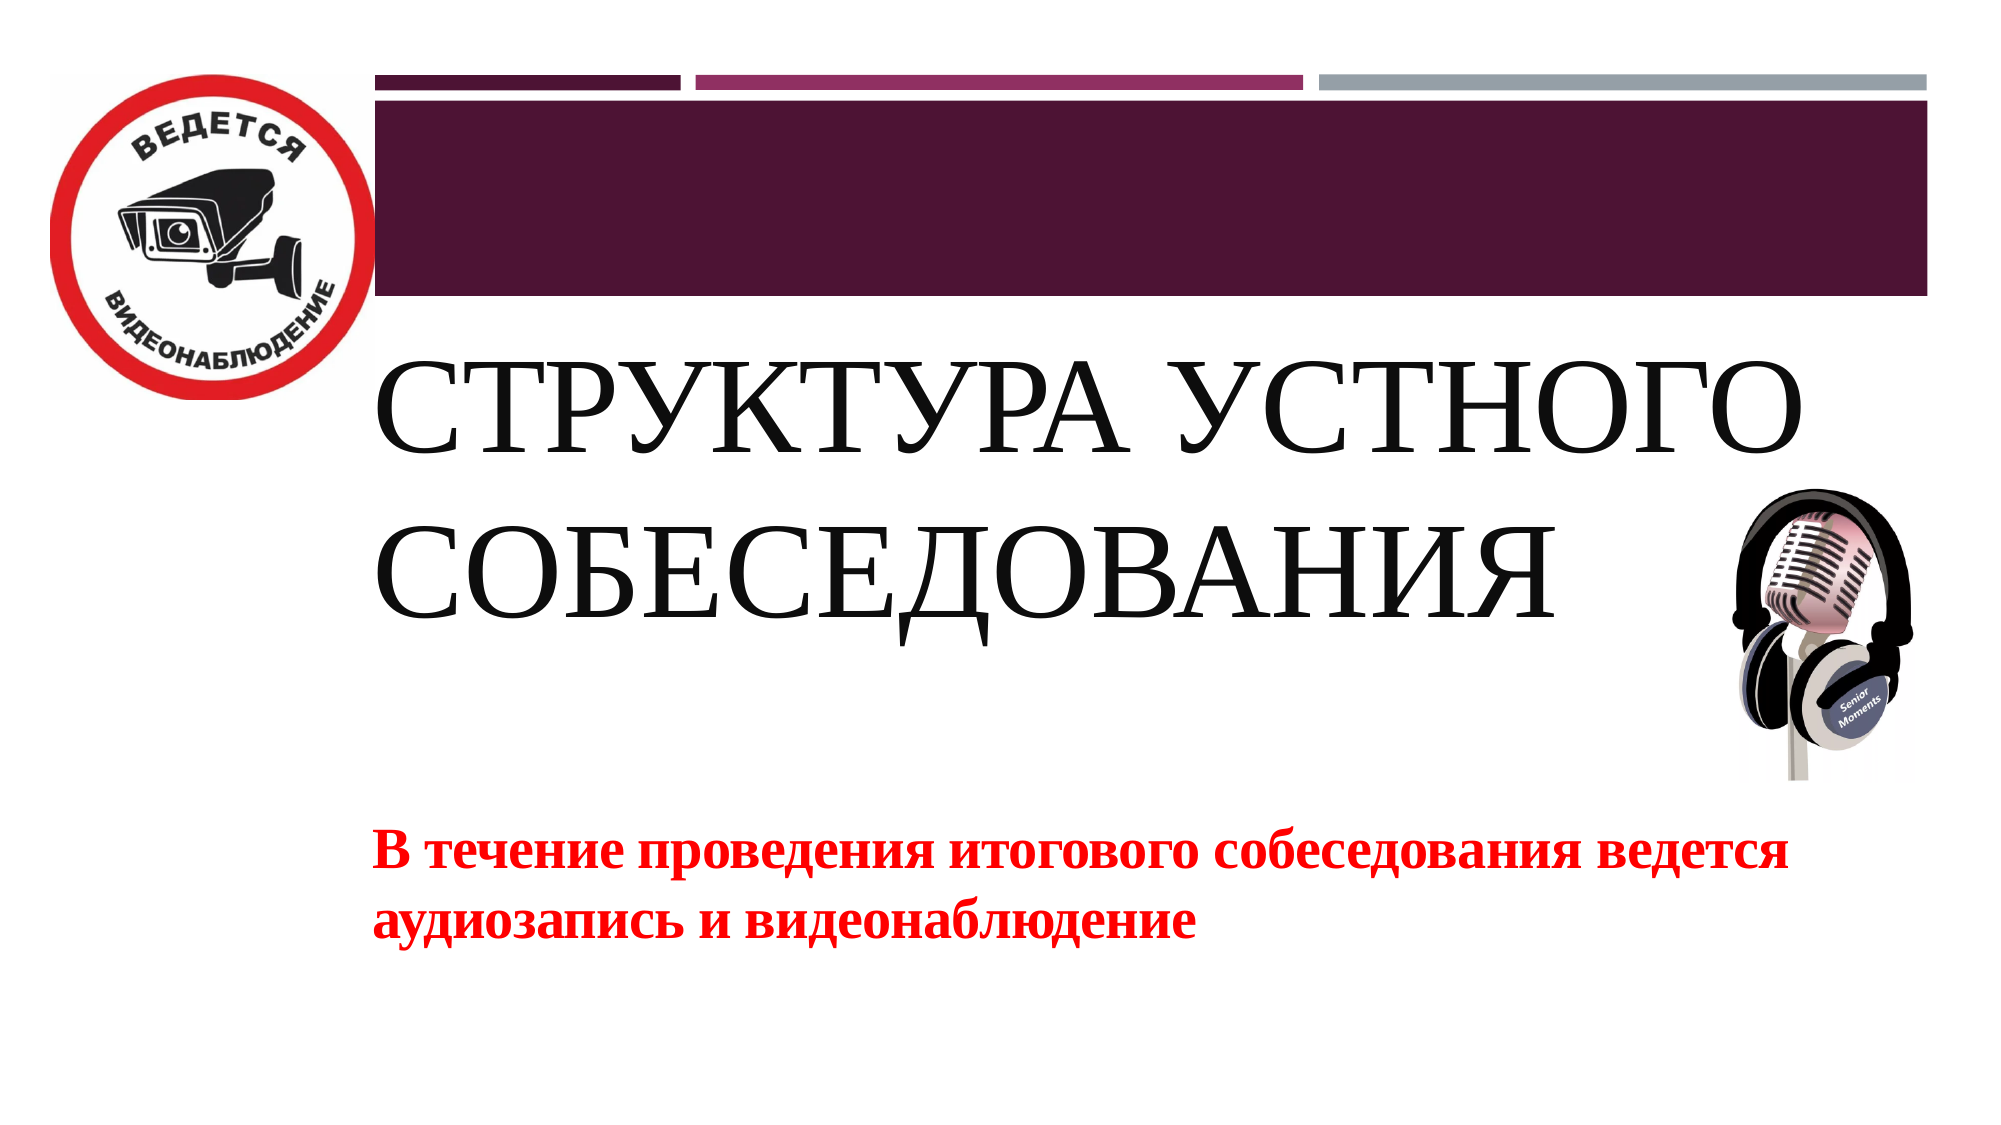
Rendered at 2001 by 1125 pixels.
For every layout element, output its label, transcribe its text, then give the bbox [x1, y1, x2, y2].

text_box [379, 100, 1928, 296]
title СТРУКТУРА УСТНОГО СОБЕСЕДОВАНИЯ В течение проведения итогового собеседования ведется аудиозапись и видеонаблюдение [350, 313, 1910, 951]
picture [1674, 486, 1972, 784]
picture [49, 74, 376, 401]
